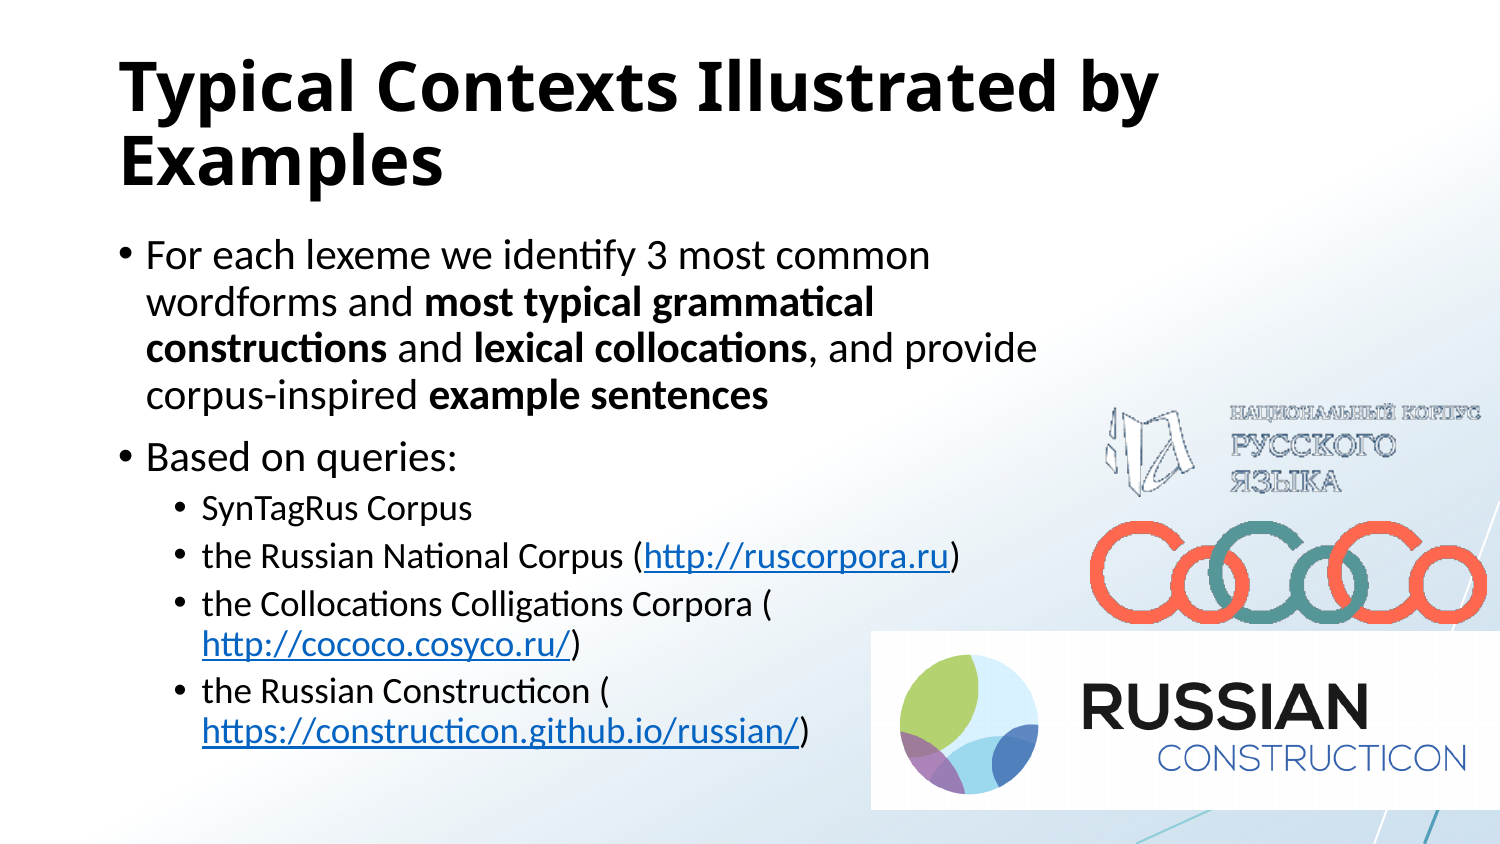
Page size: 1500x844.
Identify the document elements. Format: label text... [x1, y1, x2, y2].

picture [0, 0, 1500, 844]
list For each lexeme we identify 3 most common wordforms and most typical grammatical constructions and lexical collocations, and provide corpus-inspired example sentences Based on queries: SynTagRus Corpus the Russian National Corpus (http://ruscorpora.ru) the Collocations Colligations Corpora (http://cococo.cosyco.ru/) the Russian Constructicon (https://constructicon.github.io/russian/) [103, 224, 1091, 760]
title Typical Contexts Illustrated by Examples [103, 44, 1397, 208]
